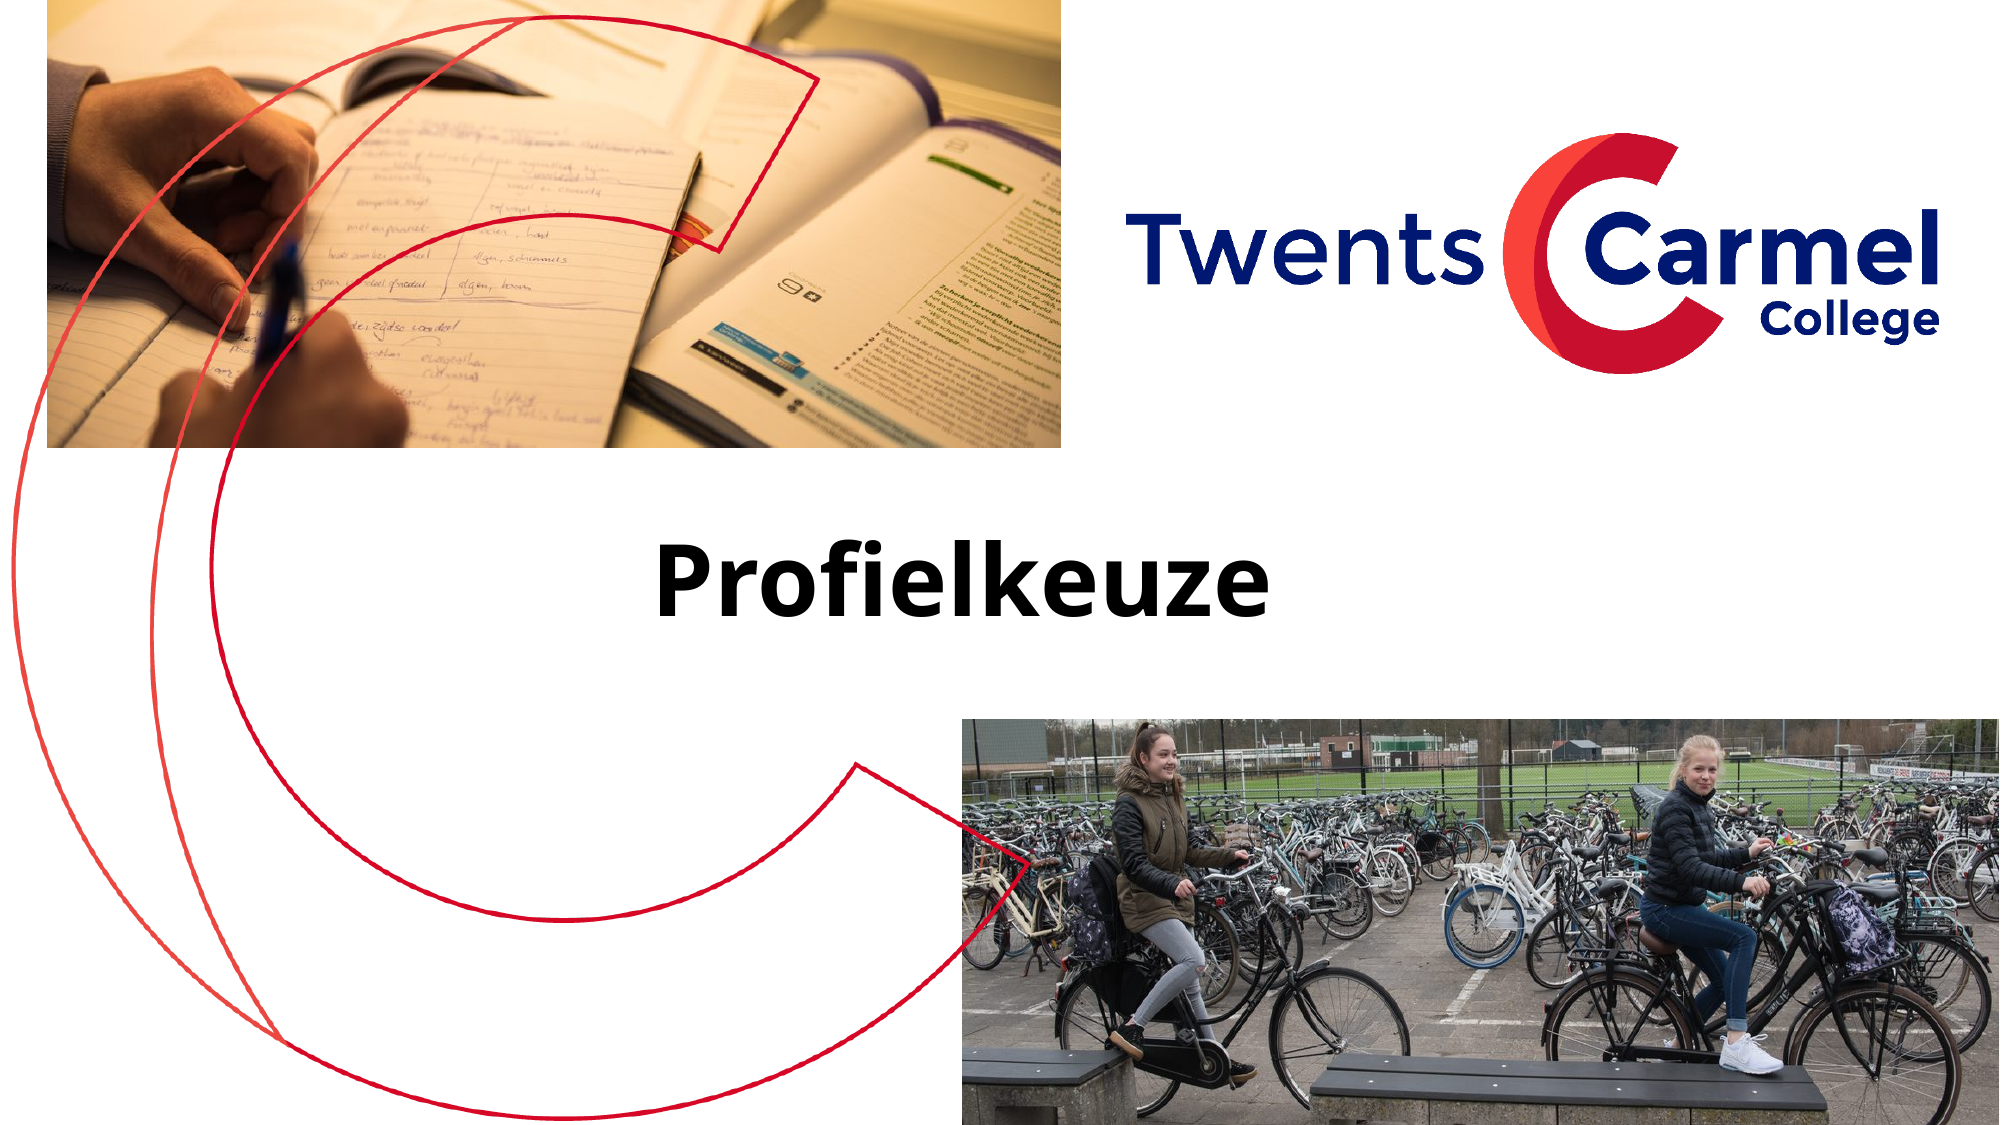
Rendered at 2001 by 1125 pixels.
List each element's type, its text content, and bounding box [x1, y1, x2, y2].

picture [1126, 133, 1939, 374]
picture [0, 0, 2000, 1125]
title Profielkeuze [1038, 391, 1663, 646]
